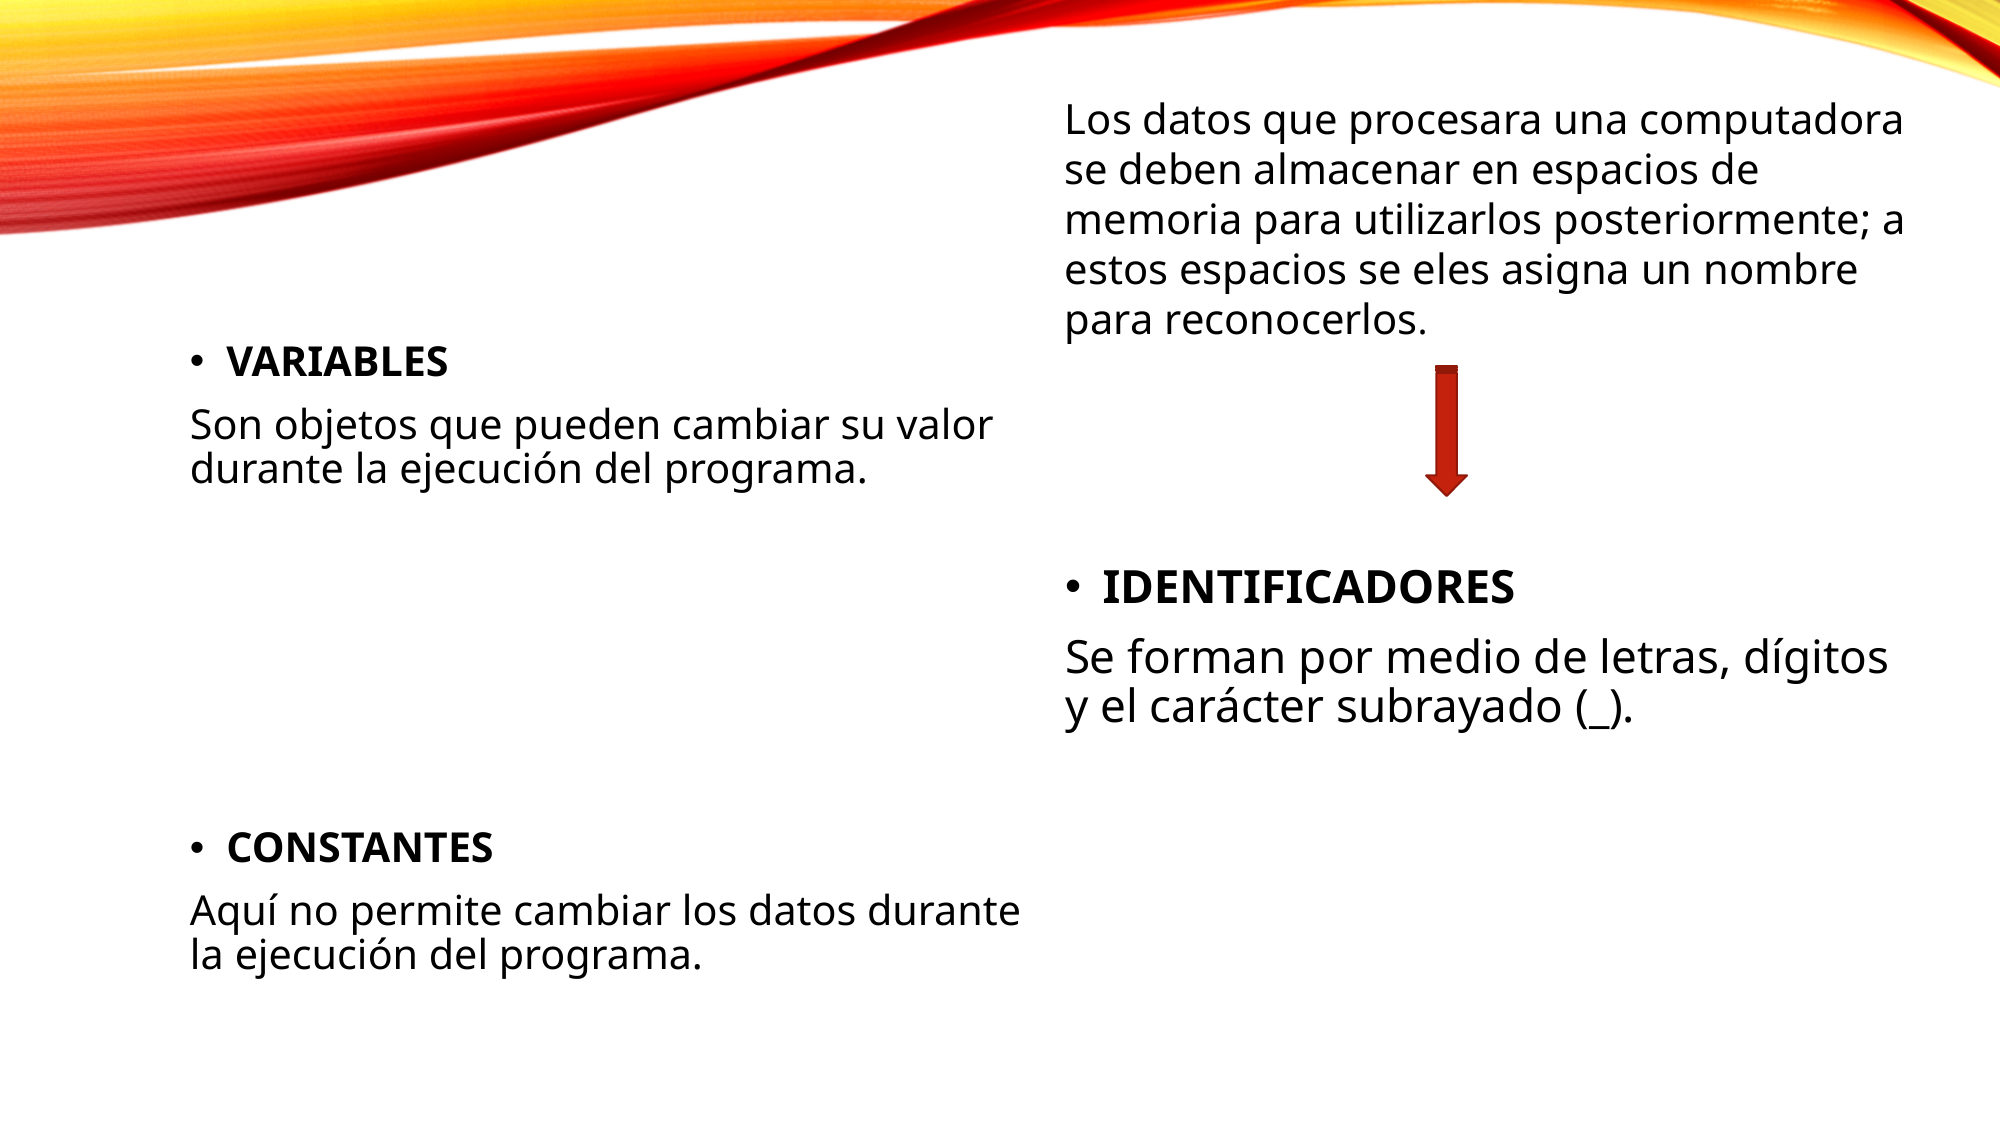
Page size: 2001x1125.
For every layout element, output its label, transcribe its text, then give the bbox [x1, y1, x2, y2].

text_box Los datos que procesara una computadora se deben almacenar en espacios de memoria para utilizarlos posteriormente; a estos espacios se eles asigna un nombre para reconocerlos. [1049, 85, 1959, 351]
list VARIABLES Son objetos que pueden cambiar su valor durante la ejecución del programa. CONSTANTES Aquí no permite cambiar los datos durante la ejecución del programa. [174, 333, 1050, 994]
text_box [1425, 365, 1469, 497]
picture [0, 0, 2000, 237]
list IDENTIFICADORES Se forman por medio de letras, dígitos y el carácter subrayado (_). [1050, 556, 1925, 1125]
